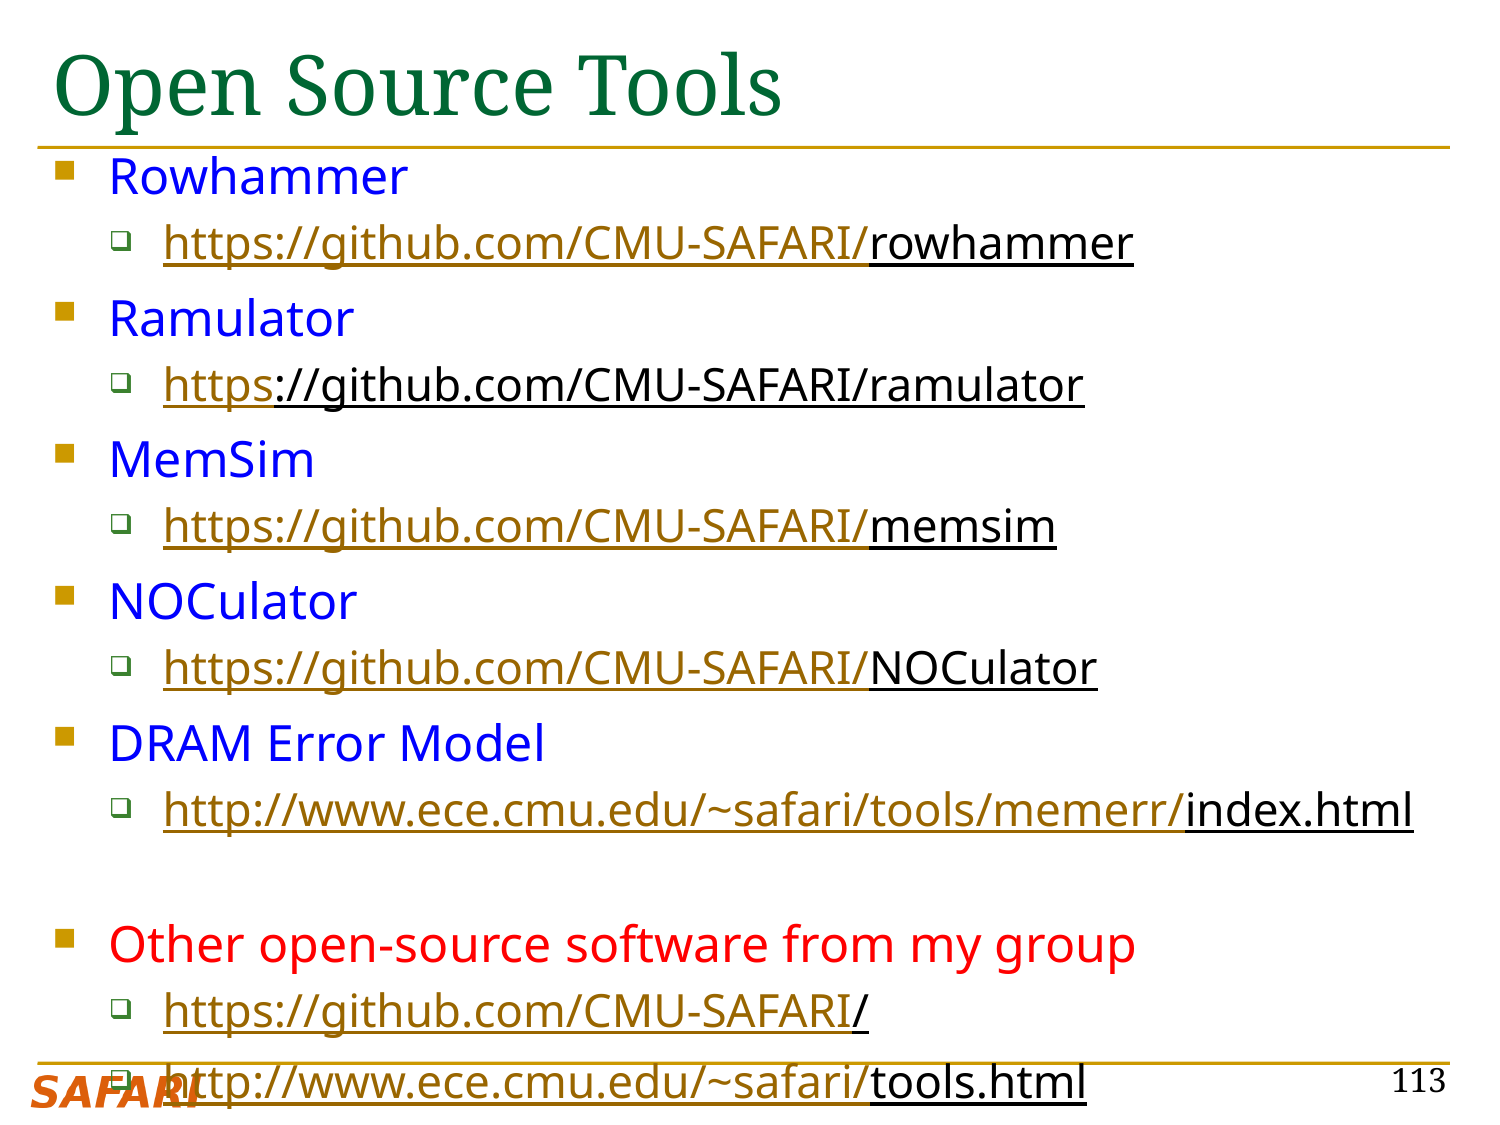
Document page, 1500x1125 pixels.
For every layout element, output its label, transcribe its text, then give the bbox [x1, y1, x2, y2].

title Open Source Tools [37, 24, 1450, 137]
list Rowhammer https://github.com/CMU-SAFARI/rowhammer Ramulator https://github.com/CMU-SAFARI/ramulator MemSim https://github.com/CMU-SAFARI/memsim NOCulator https://github.com/CMU-SAFARI/NOCulator DRAM Error Model http://www.ece.cmu.edu/~safari/tools/memerr/index.html Other open-source software from my group https://github.com/CMU-SAFARI/ http://www.ece.cmu.edu/~safari/tools.html [37, 137, 1450, 990]
slide_number 113 [1111, 1036, 1462, 1112]
picture [29, 1066, 207, 1118]
